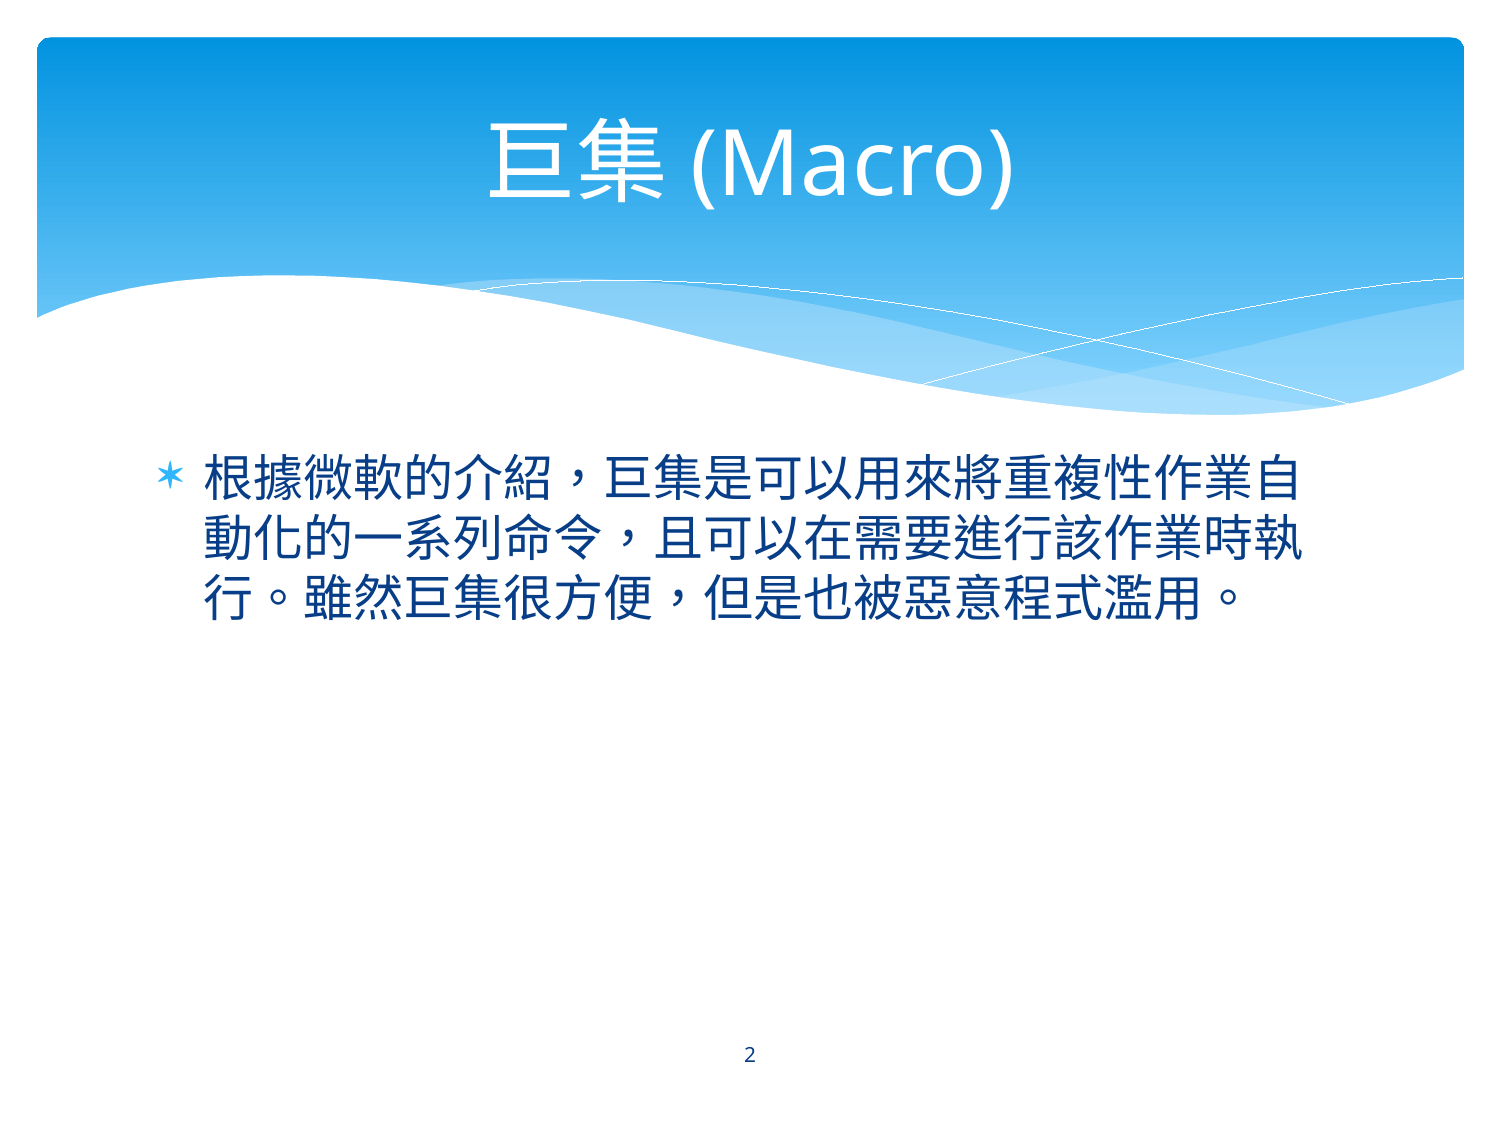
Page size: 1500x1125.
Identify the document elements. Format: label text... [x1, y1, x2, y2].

list 根據微軟的介紹，巨集是可以用來將重複性作業自動化的一系列命令，且可以在需要進行該作業時執行。雖然巨集很方便，但是也被惡意程式濫用。 [143, 438, 1359, 1005]
slide_number 2 [654, 1025, 846, 1086]
title 巨集(Macro) [75, 55, 1425, 261]
